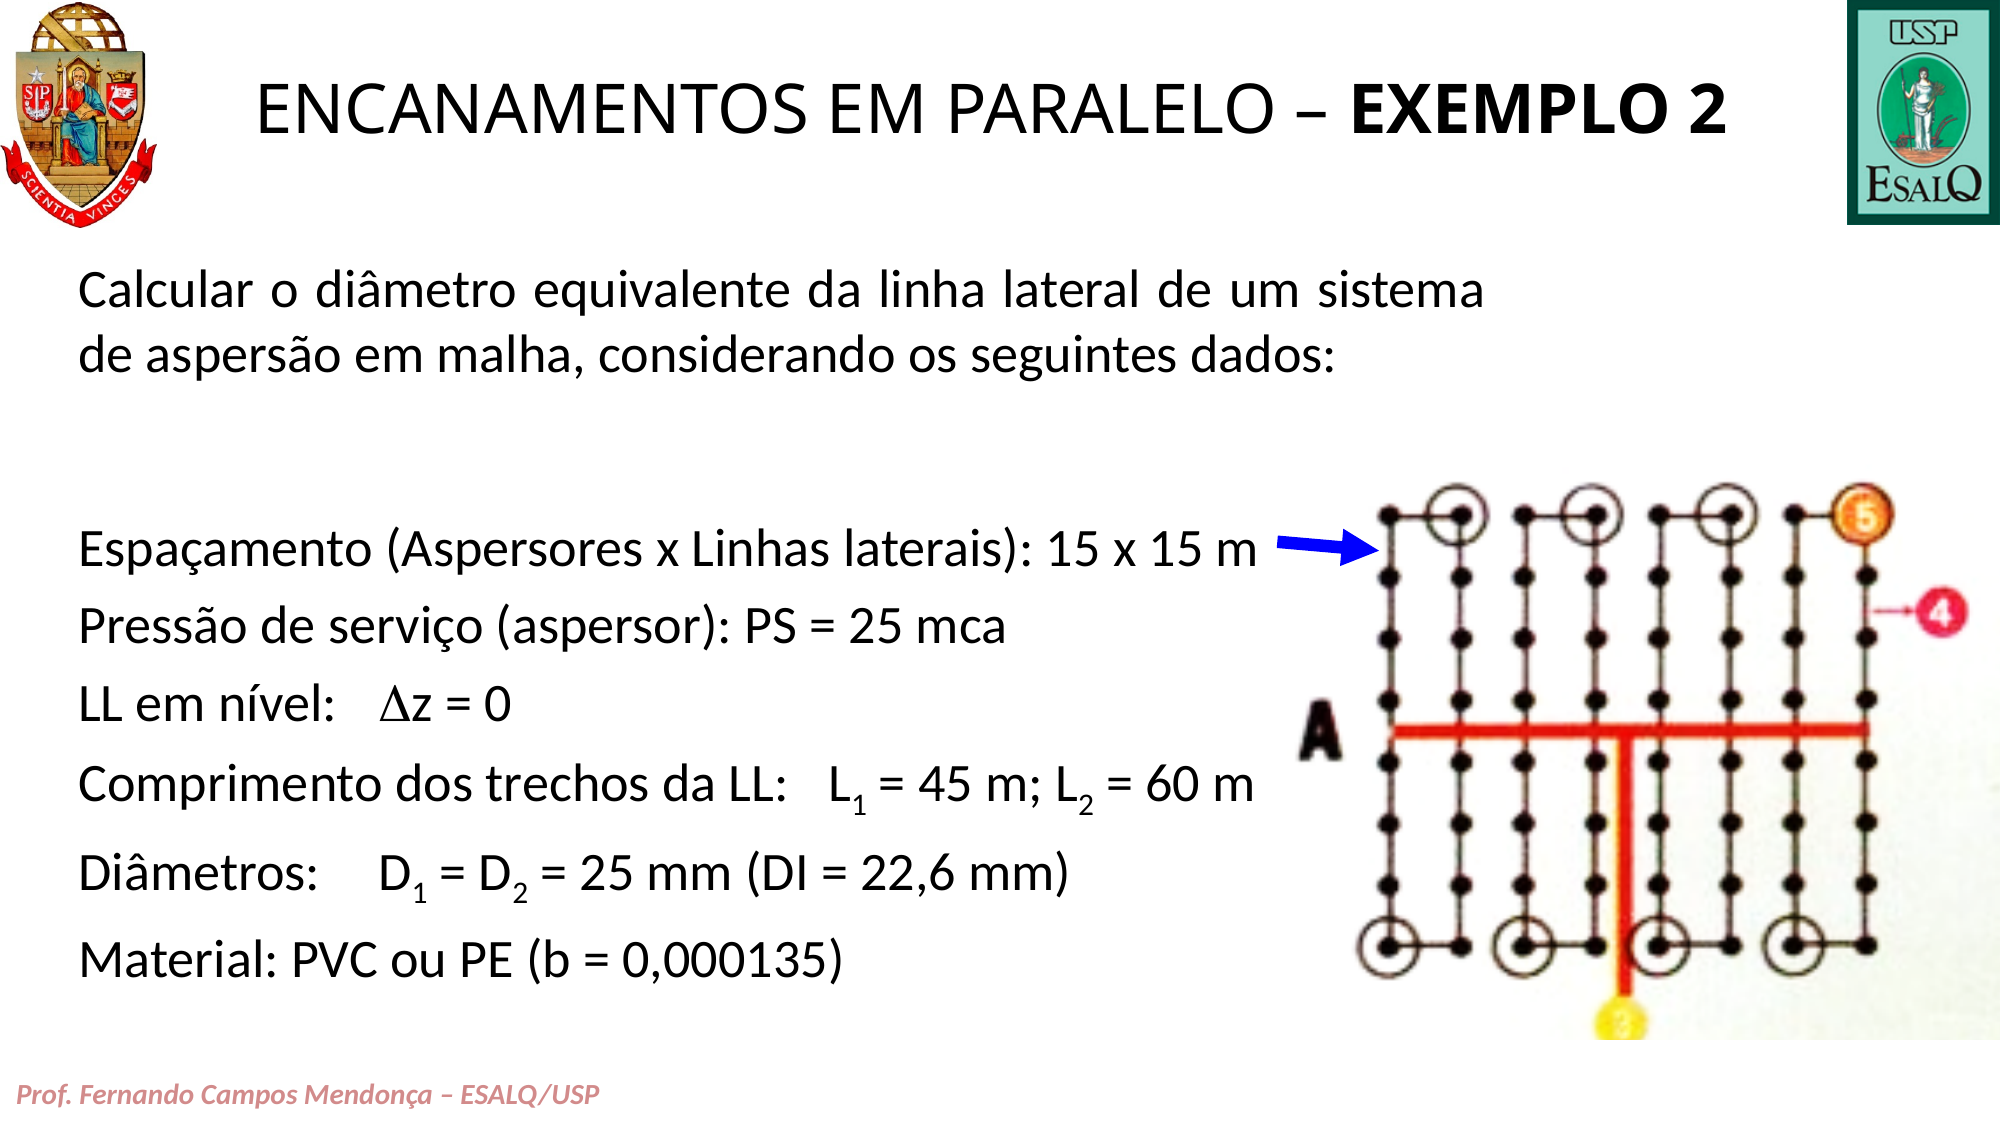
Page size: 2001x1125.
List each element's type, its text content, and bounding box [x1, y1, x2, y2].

text_box Calcular o diâmetro equivalente da linha lateral de um sistema de aspersão em malha, considerando os seguintes dados: Espaçamento (Aspersores x Linhas laterais): 15 x 15 m Pressão de serviço (aspersor): PS = 25 mca LL em nível: Dz = 0 Comprimento dos trechos da LL: L1 = 45 m; L2 = 60 m Diâmetros: D1 = D2 = 25 mm (DI = 22,6 mm) Material: PVC ou PE (b = 0,000135) [63, 246, 1503, 1079]
slide_number Prof. Fernando Campos Mendonça – ESALQ/USP [1, 1062, 637, 1123]
picture [1277, 449, 2000, 1040]
picture [0, 2, 157, 228]
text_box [1277, 541, 1380, 551]
picture [1847, 0, 2000, 225]
title ENCANAMENTOS EM PARALELO – EXEMPLO 2 [157, 65, 1826, 157]
